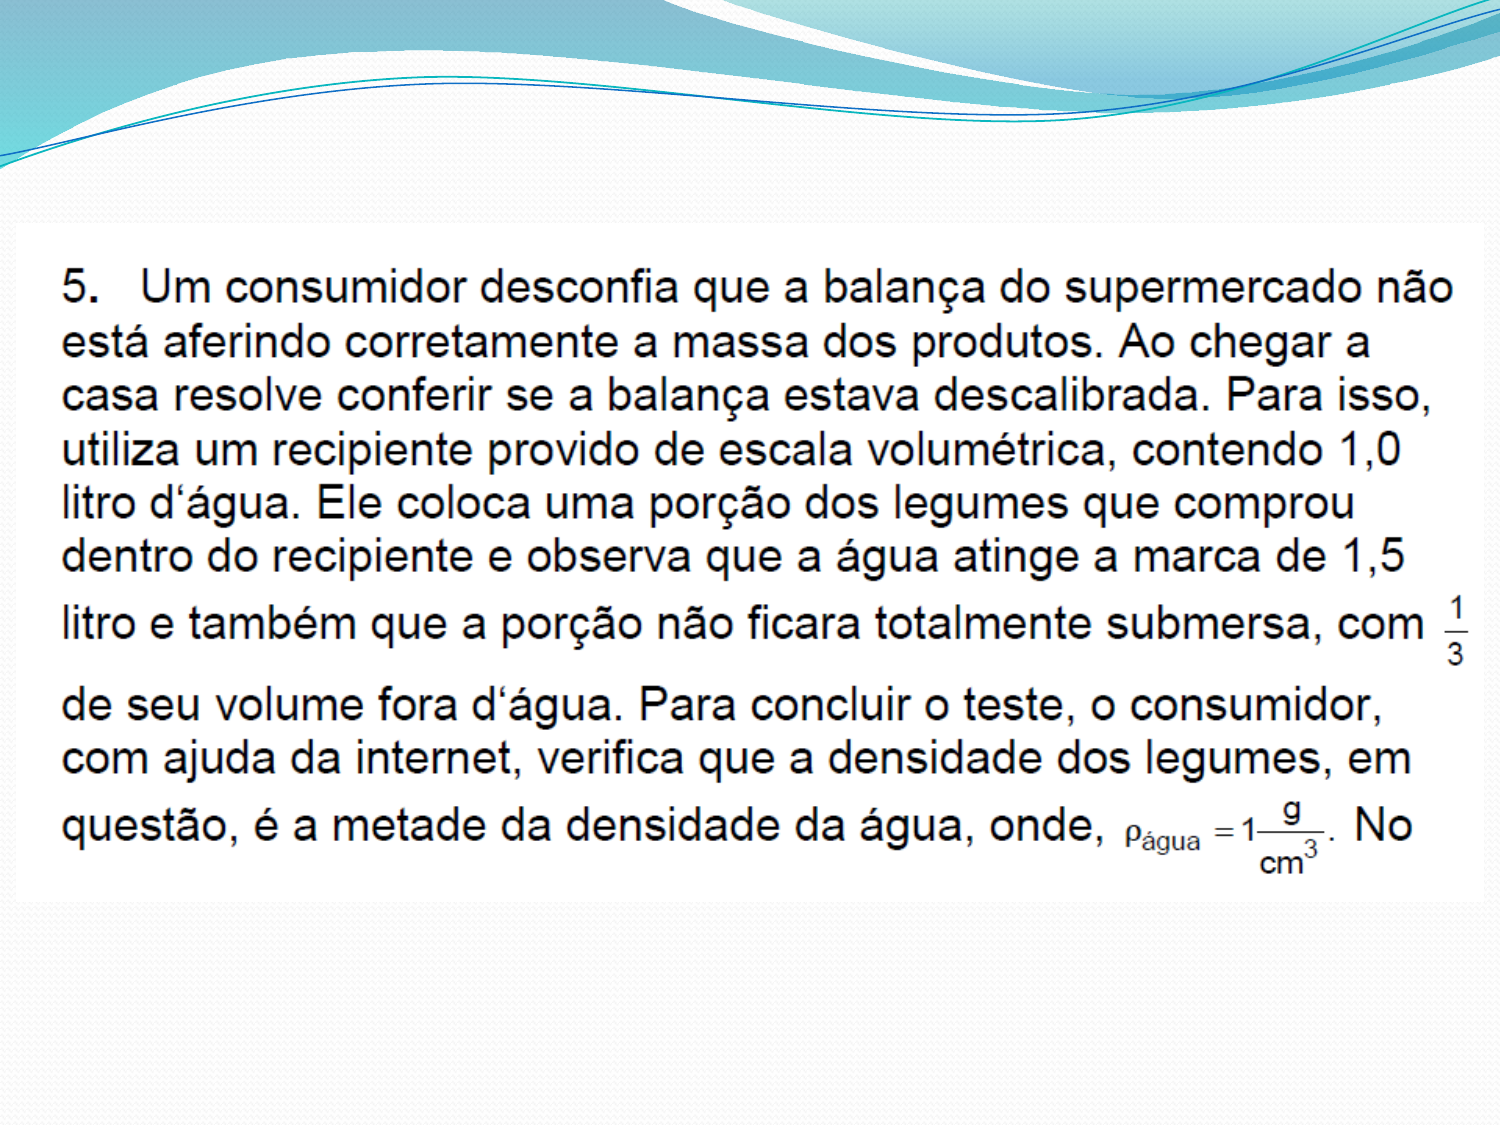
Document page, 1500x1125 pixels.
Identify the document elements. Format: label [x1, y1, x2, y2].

picture [16, 223, 1484, 902]
